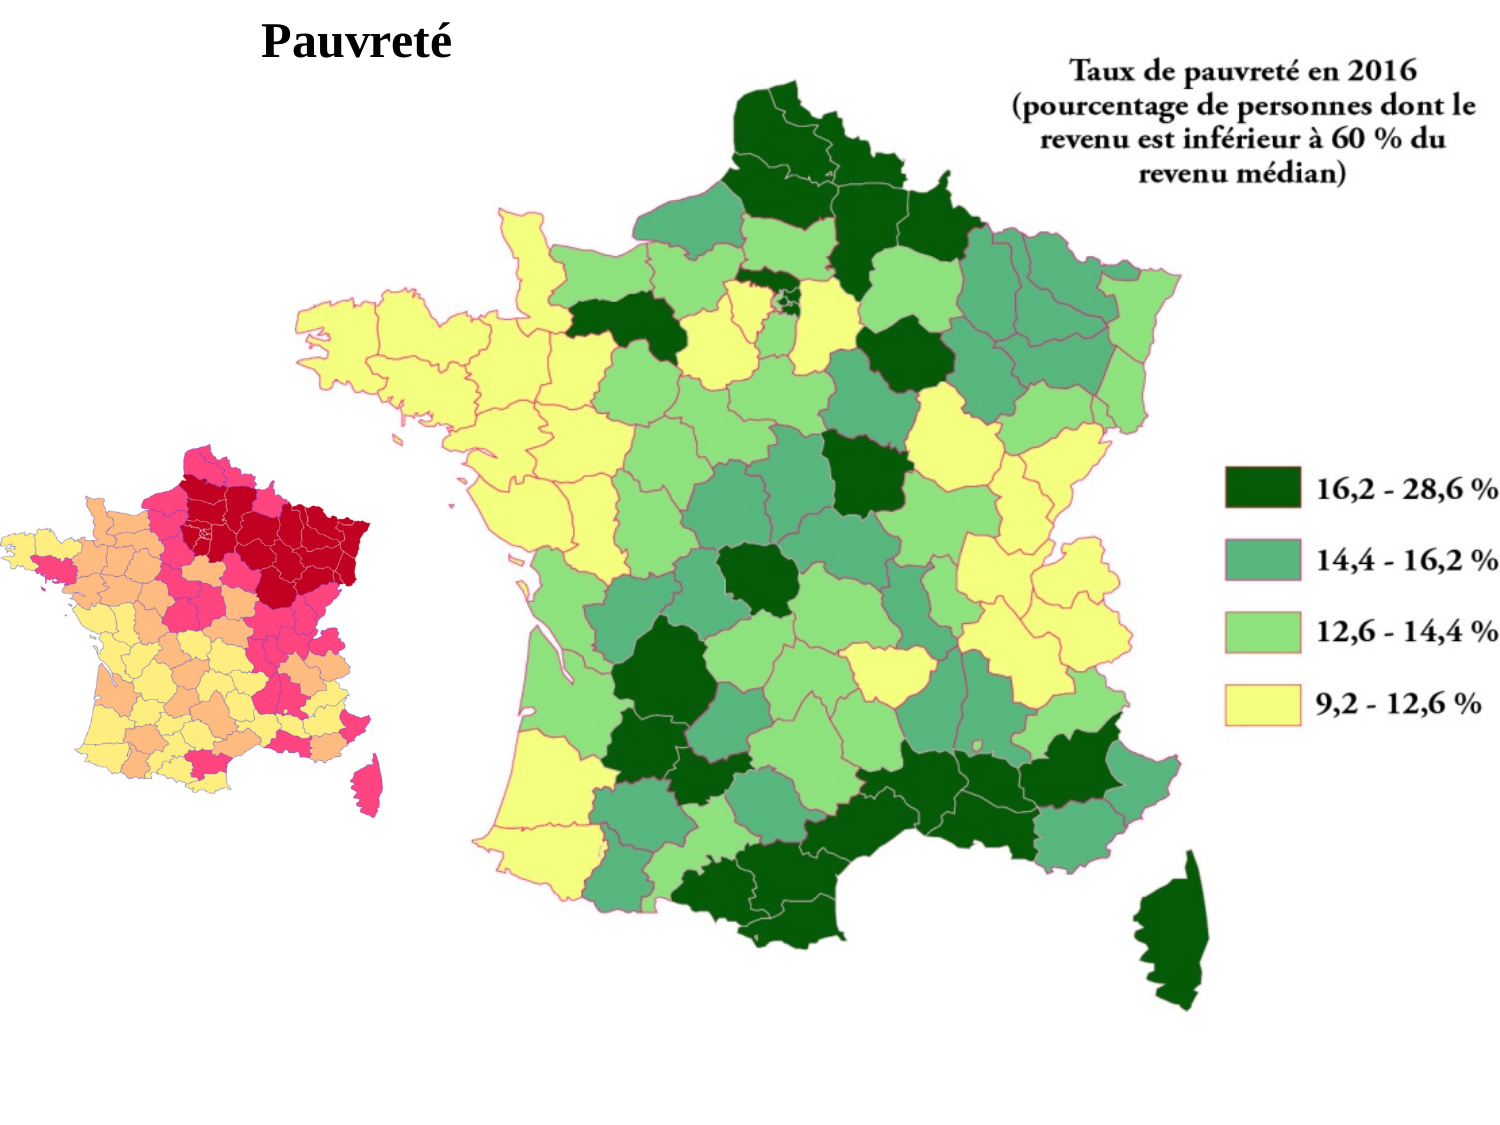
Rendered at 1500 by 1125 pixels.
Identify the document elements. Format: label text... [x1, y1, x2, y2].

text_box Pauvreté [0, 0, 733, 75]
picture [0, 54, 1500, 1012]
